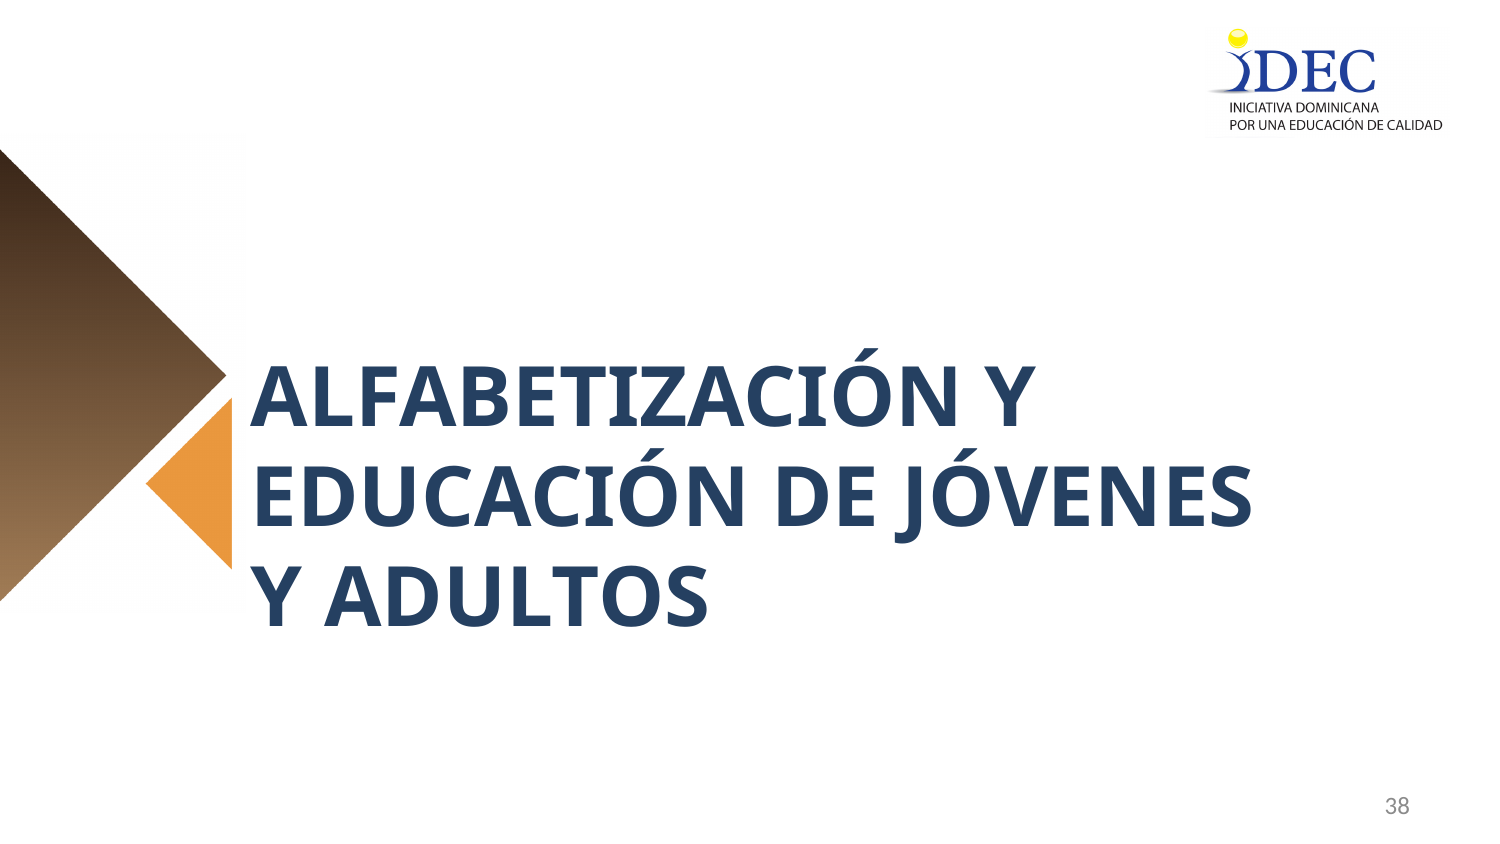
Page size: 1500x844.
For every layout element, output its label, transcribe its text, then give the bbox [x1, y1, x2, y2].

text_box ALFABETIZACIÓN Y EDUCACIÓN DE JÓVENES Y ADULTOS [236, 335, 1293, 651]
slide_number 38 [1074, 782, 1425, 827]
picture [0, 133, 246, 613]
picture [1205, 27, 1450, 139]
